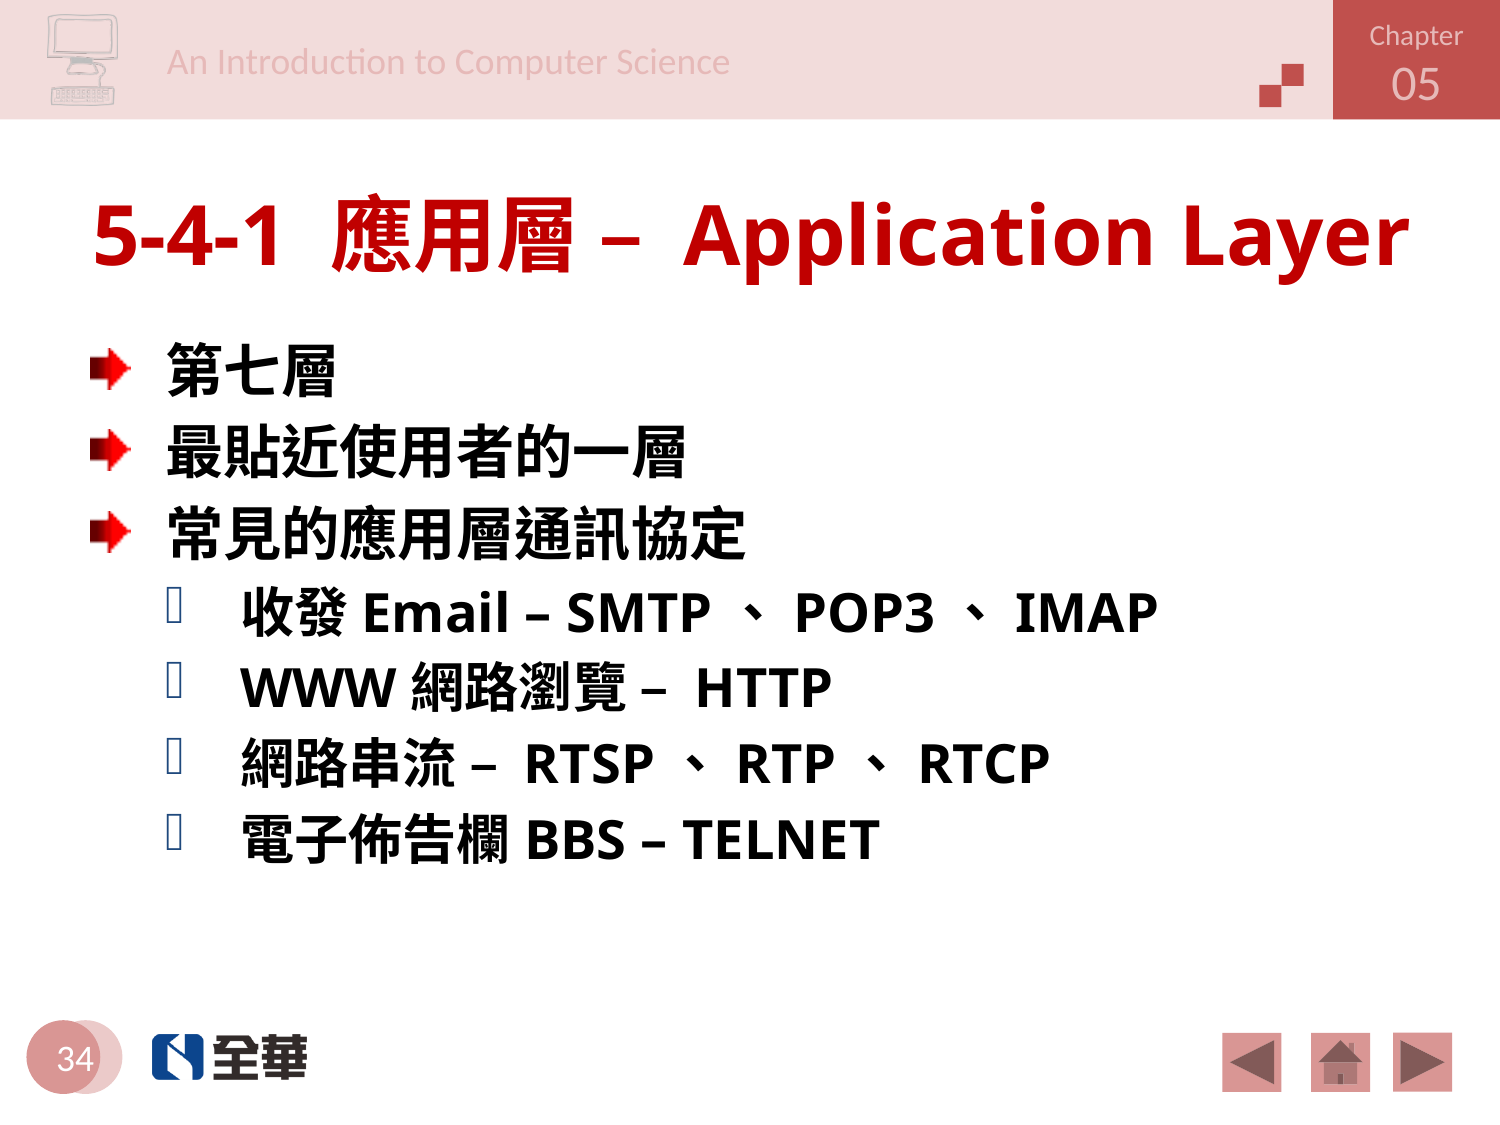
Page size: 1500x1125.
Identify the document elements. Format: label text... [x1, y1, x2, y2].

title 5-4-1 應用層 – Application Layer [76, 138, 1427, 327]
list 第七層 最貼近使用者的一層 常見的應用層通訊協定 收發Email – SMTP、POP3、IMAP WWW網路瀏覽 – HTTP 網路串流 – RTSP、RTP、RTCP 電子佈告欄BBS – TELNET [75, 326, 1425, 1005]
picture [90, 511, 131, 553]
picture [152, 1034, 307, 1080]
picture [90, 348, 131, 390]
picture [47, 14, 118, 106]
picture [90, 429, 131, 471]
